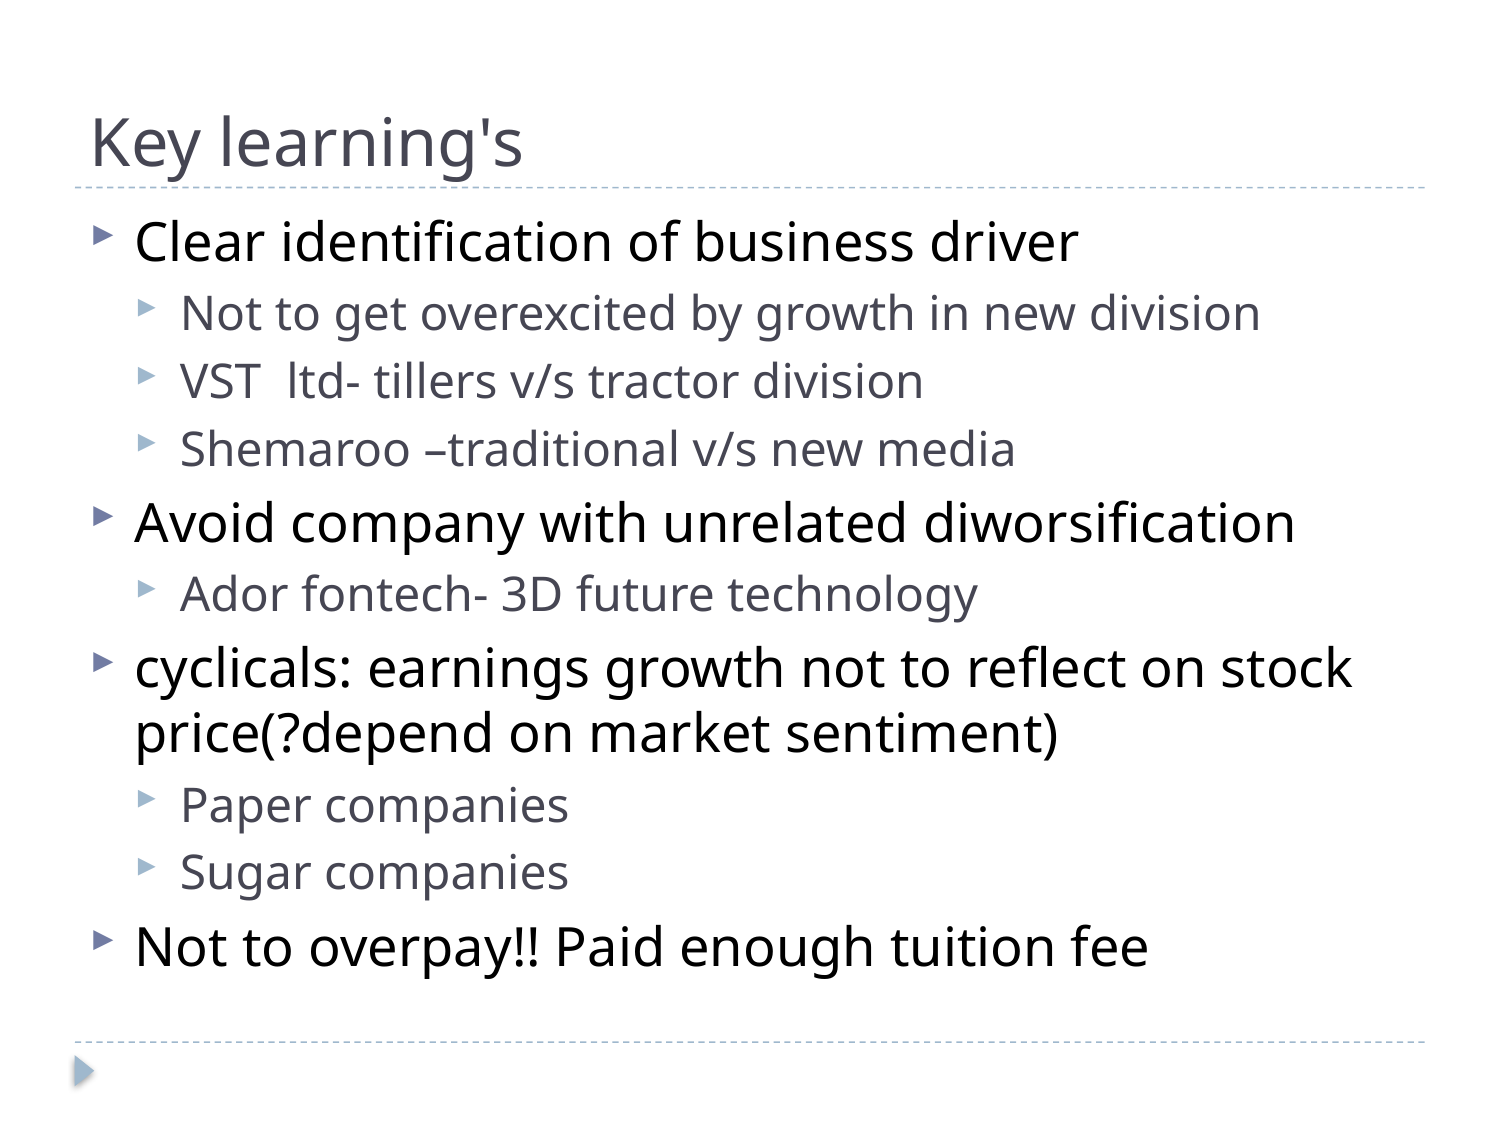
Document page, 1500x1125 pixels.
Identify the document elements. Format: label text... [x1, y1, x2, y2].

title Key learning's [75, 24, 1425, 188]
list Clear identification of business driver Not to get overexcited by growth in new division VST ltd- tillers v/s tractor division Shemaroo –traditional v/s new media Avoid company with unrelated diworsification Ador fontech- 3D future technology cyclicals: earnings growth not to reflect on stock price(?depend on market sentiment) Paper companies Sugar companies Not to overpay!! Paid enough tuition fee [75, 200, 1425, 1010]
